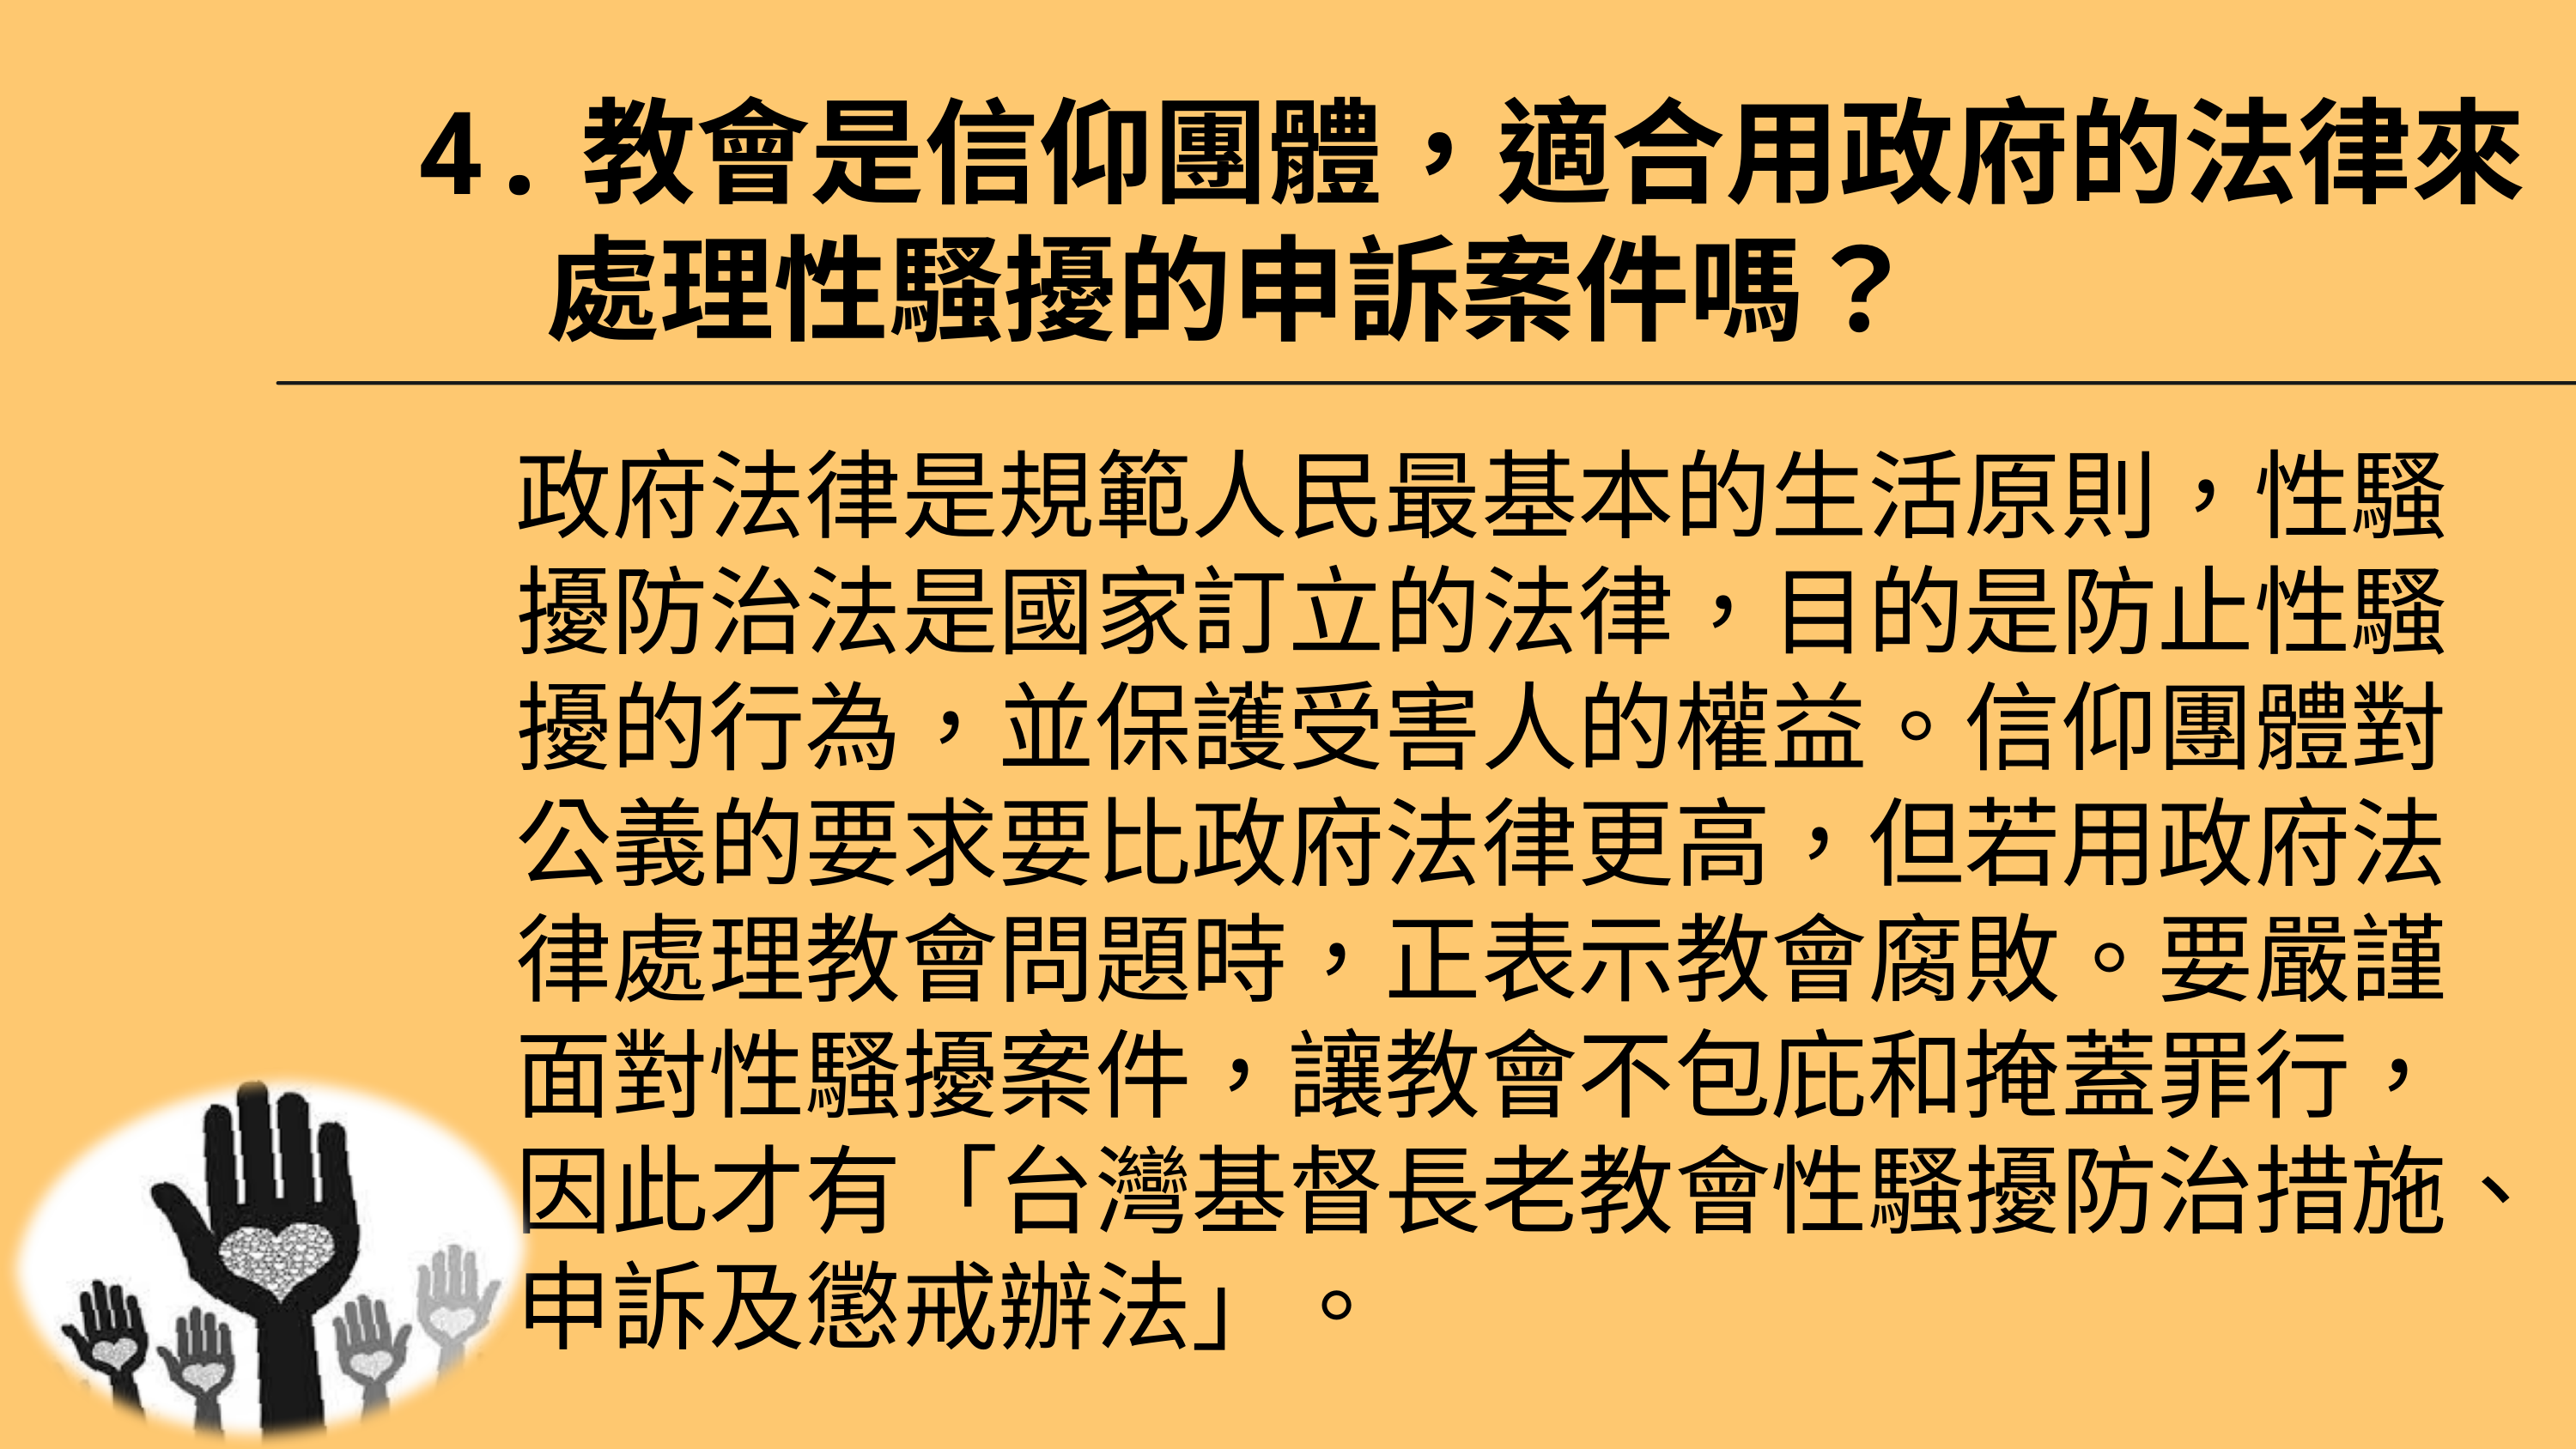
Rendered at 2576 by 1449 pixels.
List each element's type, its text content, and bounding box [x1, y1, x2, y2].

text_box 政府法律是規範人民最基本的生活原則，性騷擾防治法是國家訂立的法律，目的是防止性騷擾的行為，並保護受害人的權益。信仰團體對公義的要求要比政府法律更高，但若用政府法律處理教會問題時，正表示教會腐敗。要嚴謹面對性騷擾案件，讓教會不包庇和掩蓋罪行，因此才有「台灣基督長老教會性騷擾防治措施、申訴及懲戒辦法」。 [515, 434, 2480, 1362]
text_box 4.教會是信仰團體，適合用政府的法律來 處理性騷擾的申訴案件嗎？ [386, 80, 2533, 355]
picture [0, 1067, 542, 1449]
